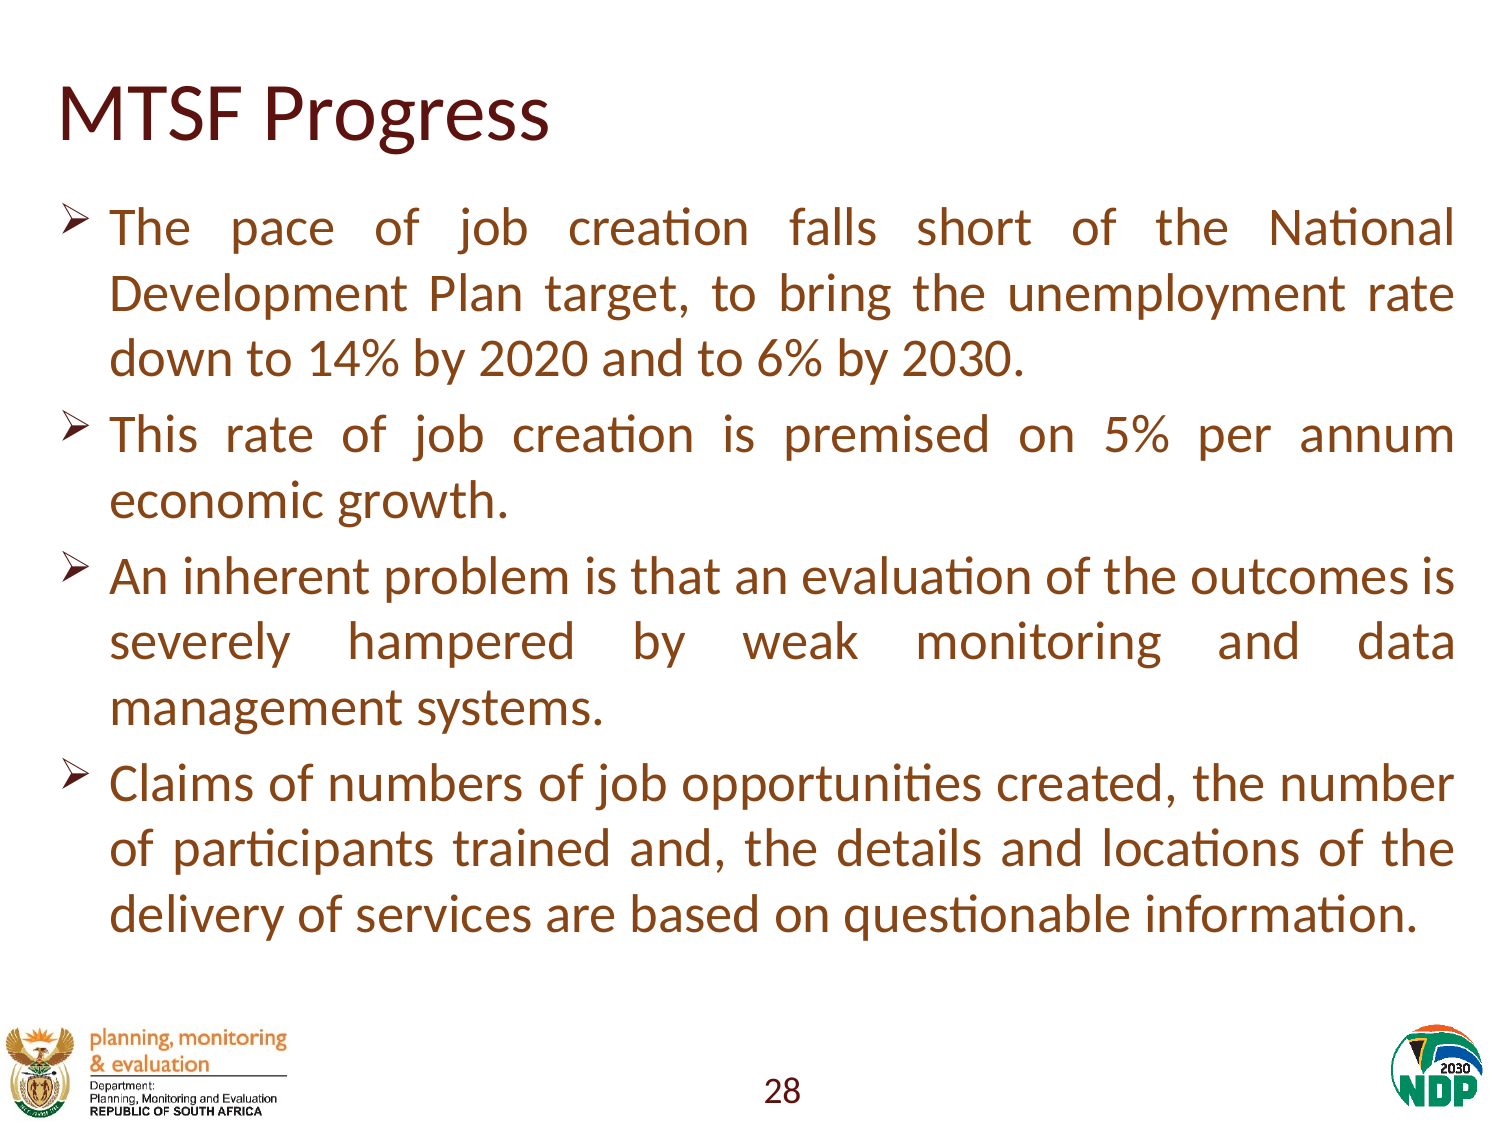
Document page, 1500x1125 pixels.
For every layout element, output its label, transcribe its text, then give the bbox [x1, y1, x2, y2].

picture [1387, 1018, 1491, 1122]
list The pace of job creation falls short of the National Development Plan target, to bring the unemployment rate down to 14% by 2020 and to 6% by 2030. This rate of job creation is premised on 5% per annum economic growth. An inherent problem is that an evaluation of the outcomes is severely hampered by weak monitoring and data management systems. Claims of numbers of job opportunities created, the number of participants trained and, the details and locations of the delivery of services are based on questionable information. [41, 183, 1473, 1024]
picture [2, 1023, 292, 1122]
slide_number 28 [726, 1055, 839, 1122]
title MTSF Progress [41, 29, 1471, 183]
